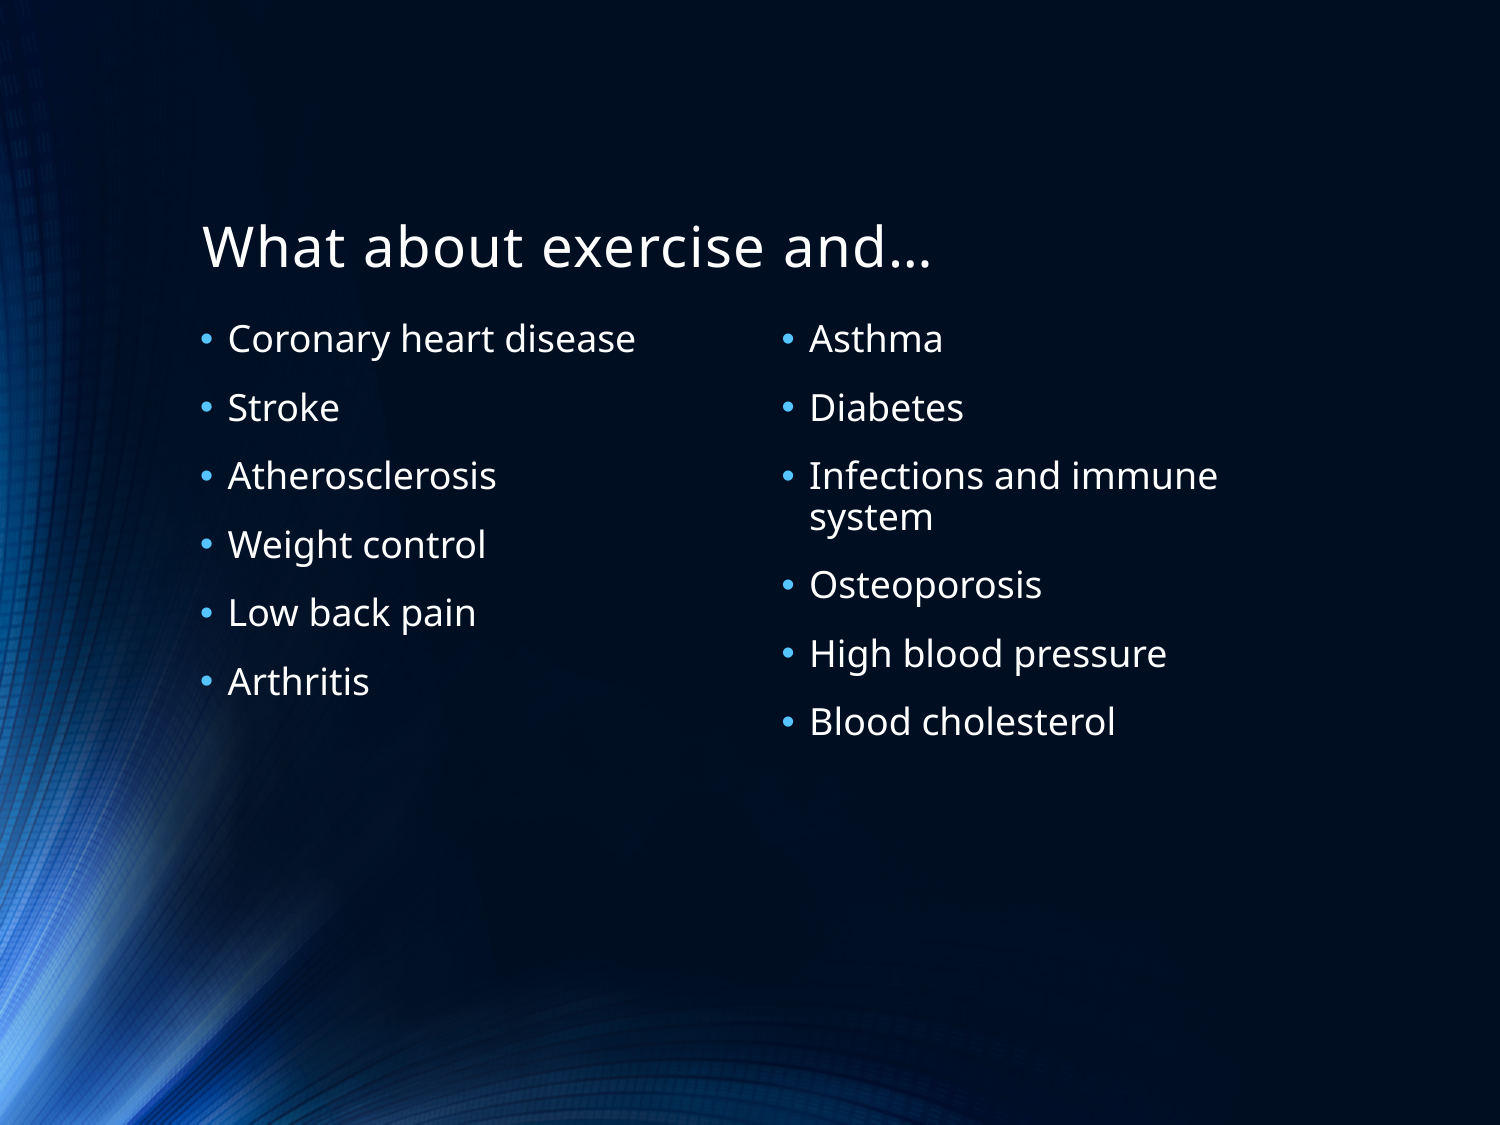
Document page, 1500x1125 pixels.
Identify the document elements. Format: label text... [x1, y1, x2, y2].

list Coronary heart disease Stroke Atherosclerosis Weight control Low back pain Arthritis [185, 312, 730, 988]
title What about exercise and… [187, 62, 1313, 288]
list Asthma Diabetes Infections and immune system Osteoporosis High blood pressure Blood cholesterol [766, 312, 1311, 988]
picture [0, 0, 1500, 1125]
